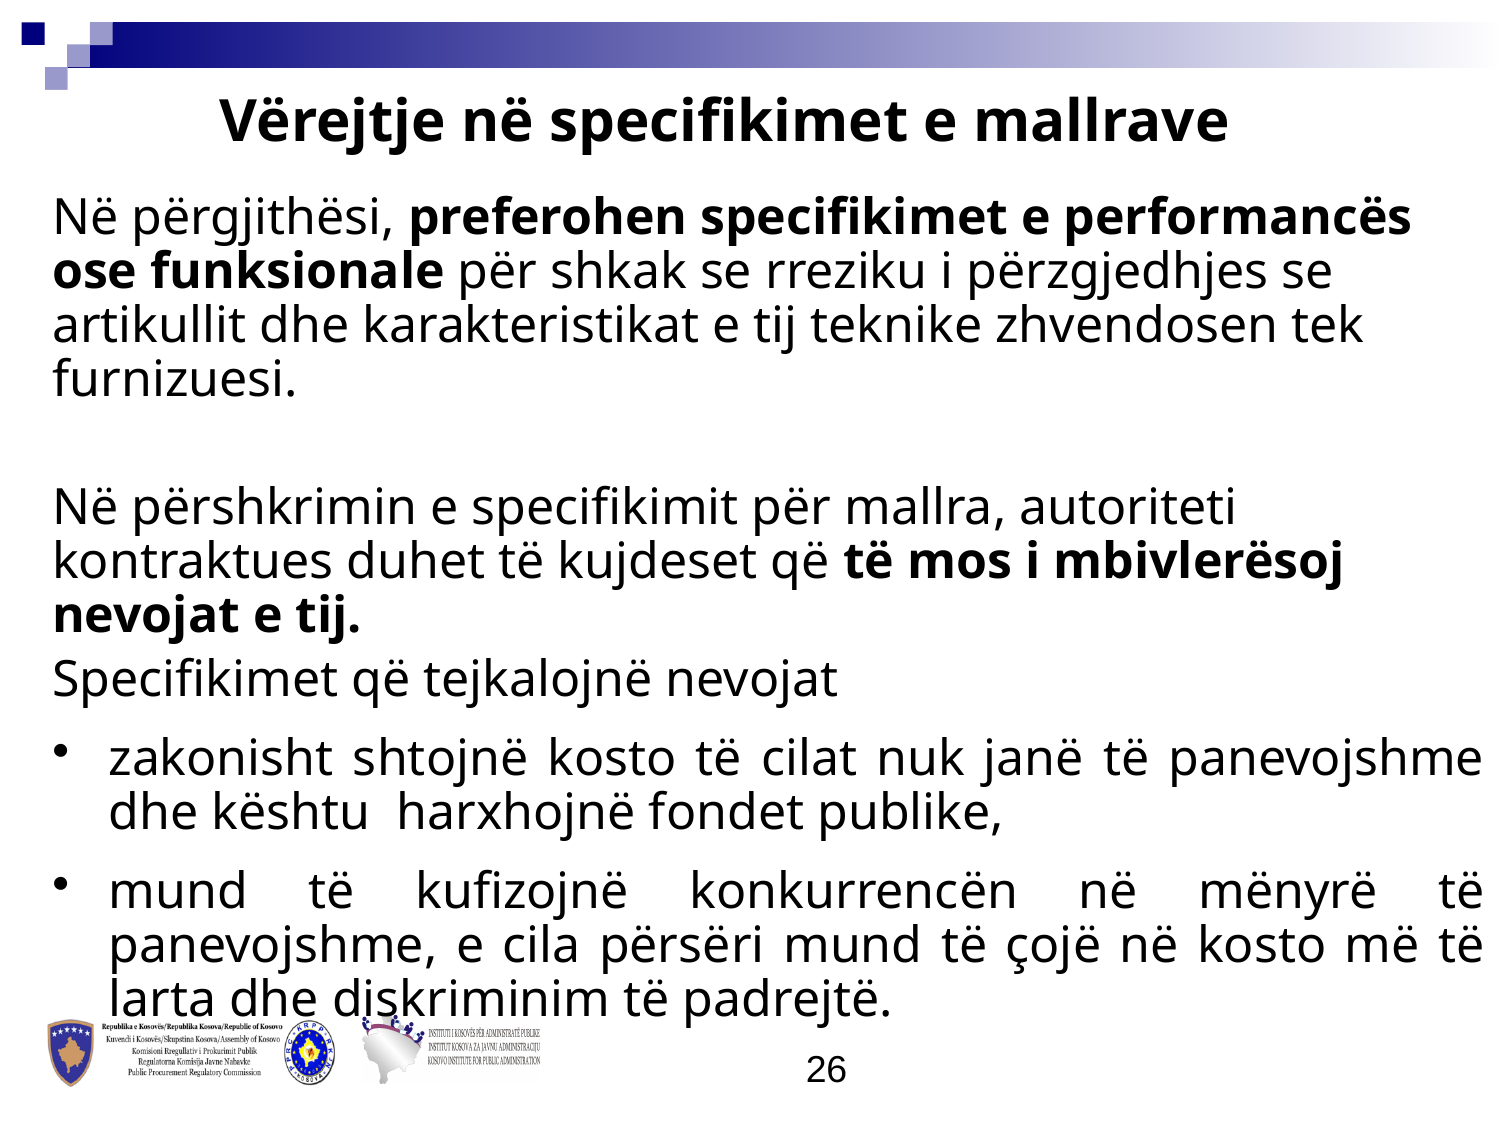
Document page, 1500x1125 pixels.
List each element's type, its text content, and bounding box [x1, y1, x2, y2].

list Në përgjithësi, preferohen specifikimet e performancës ose funksionale për shkak se rreziku i përzgjedhjes se artikullit dhe karakteristikat e tij teknike zhvendosen tek furnizuesi. Në përshkrimin e specifikimit për mallra, autoriteti kontraktues duhet të kujdeset që të mos i mbivlerësoj nevojat e tij. Specifikimet që tejkalojnë nevojat zakonisht shtojnë kosto të cilat nuk janë të panevojshme dhe kështu harxhojnë fondet publike, mund të kufizojnë konkurrencën në mënyrë të panevojshme, e cila përsëri mund të çojë në kosto më të larta dhe diskriminim të padrejtë. [37, 184, 1500, 1035]
picture [37, 1035, 345, 1096]
title Vërejtje në specifikimet e mallrave [120, 76, 1329, 184]
picture [362, 1035, 540, 1084]
